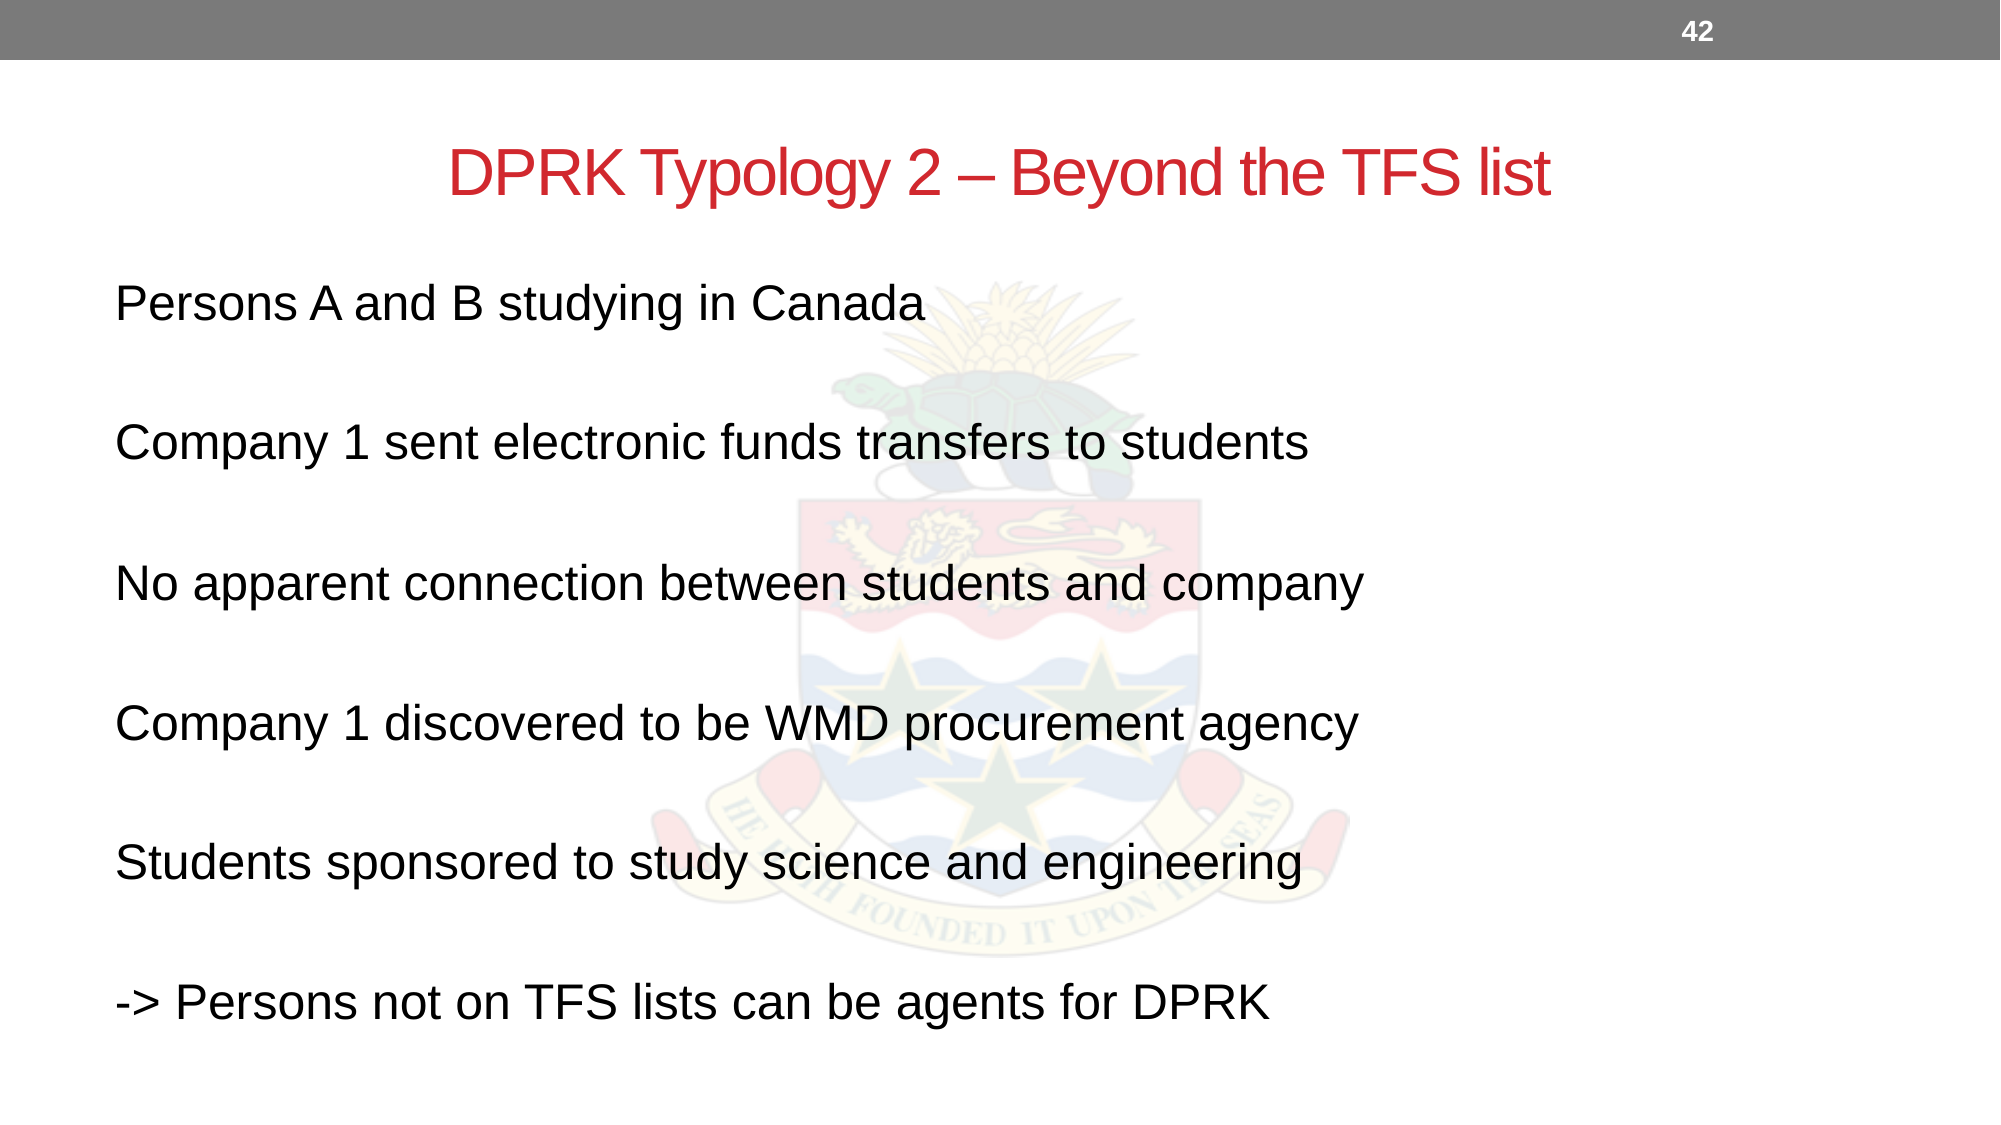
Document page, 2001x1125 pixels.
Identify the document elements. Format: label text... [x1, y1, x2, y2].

list Persons A and B studying in Canada Company 1 sent electronic funds transfers to students No apparent connection between students and company Company 1 discovered to be WMD procurement agency Students sponsored to study science and engineering -> Persons not on TFS lists can be agents for DPRK [99, 262, 1900, 1063]
title DPRK Typology 2 – Beyond the TFS list [99, 87, 1900, 250]
slide_number 42 [1666, 3, 1900, 57]
